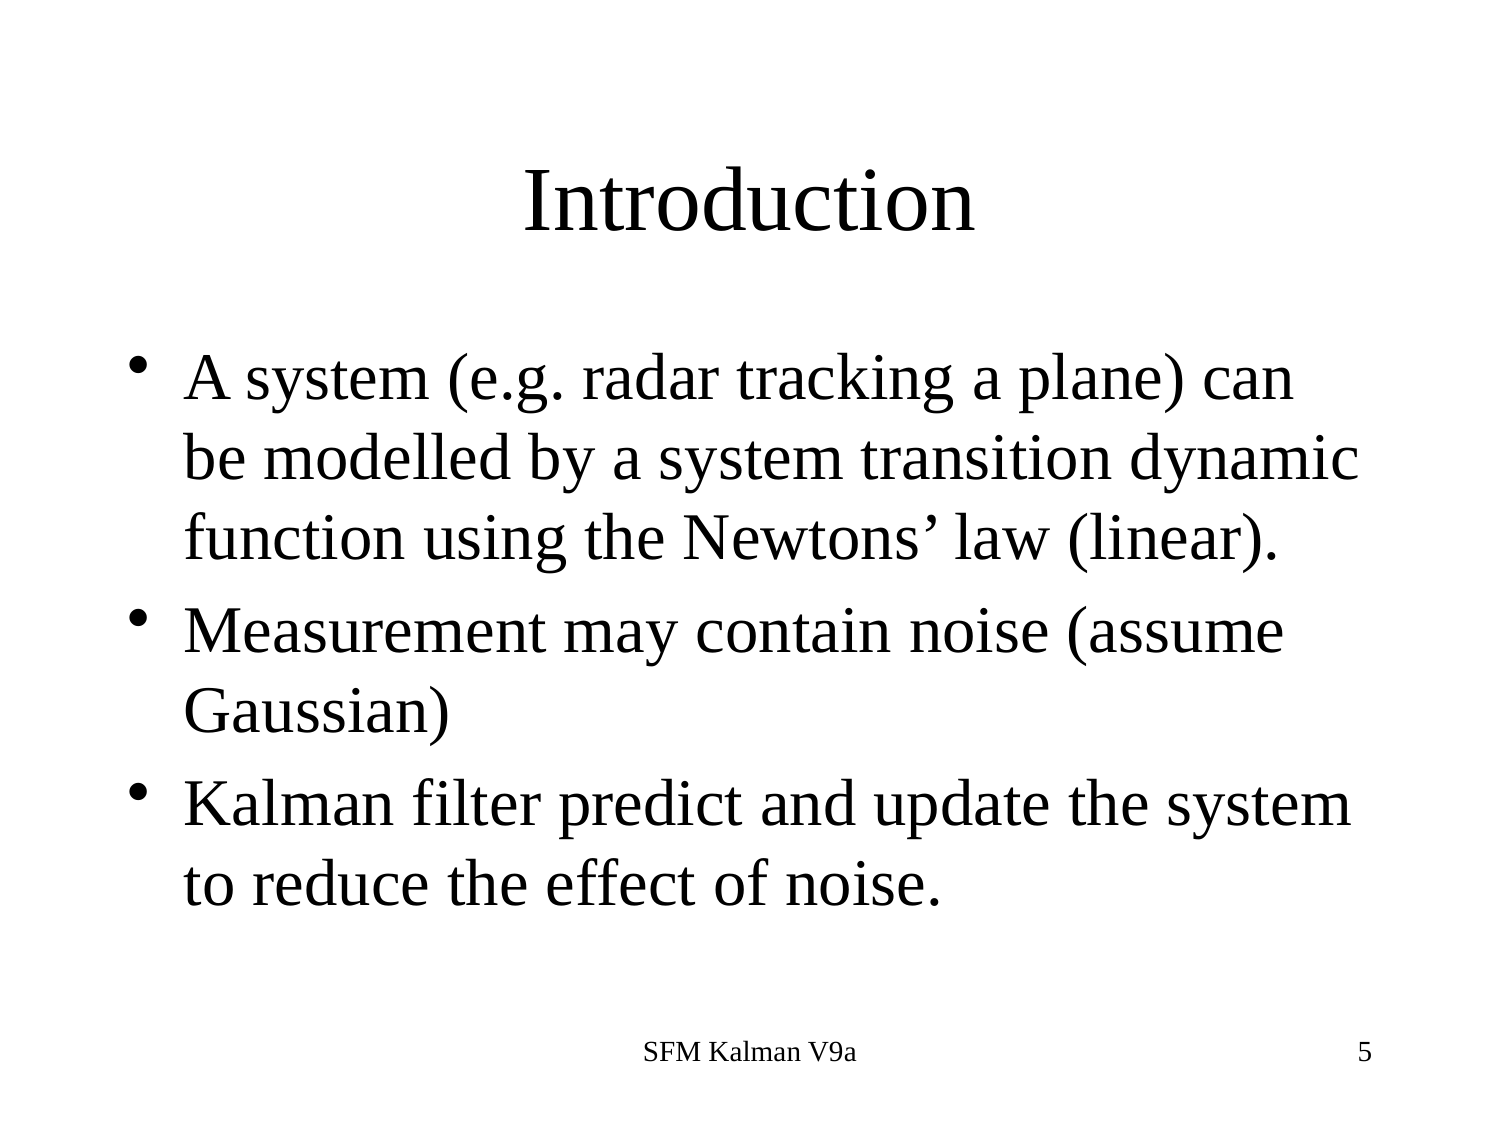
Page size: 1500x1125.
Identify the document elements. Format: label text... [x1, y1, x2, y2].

list A system (e.g. radar tracking a plane) can be modelled by a system transition dynamic function using the Newtons’ law (linear). Measurement may contain noise (assume Gaussian) Kalman filter predict and update the system to reduce the effect of noise. [112, 324, 1388, 1000]
title Introduction [112, 99, 1388, 288]
footer SFM Kalman V9a [512, 1025, 988, 1100]
slide_number 5 [1074, 1025, 1388, 1100]
